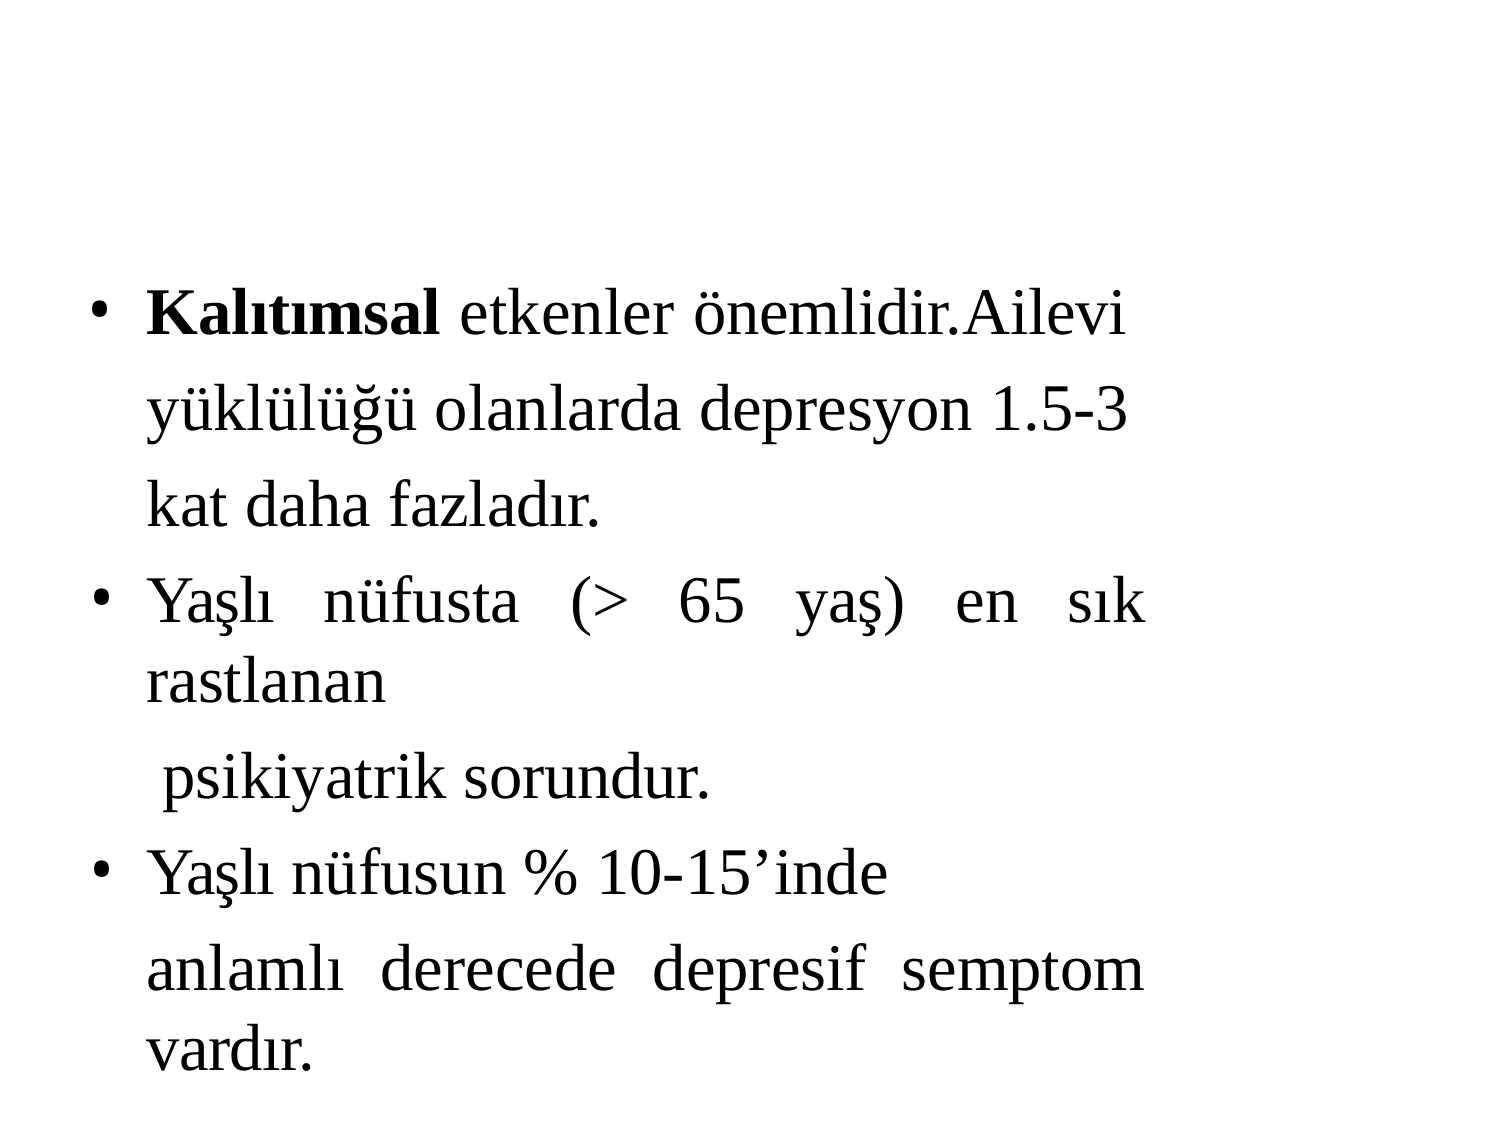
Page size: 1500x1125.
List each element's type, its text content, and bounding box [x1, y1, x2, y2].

text_box Kalıtımsal etkenler önemlidir.Ailevi yüklülüğü olanlarda depresyon 1.5-3 kat daha fazladır. Yaşlı nüfusta (> 65 yaş) en sık rastlanan psikiyatrik sorundur. Yaşlı nüfusun % 10-15’inde anlamlı derecede depresif semptom vardır. [87, 249, 1285, 1084]
